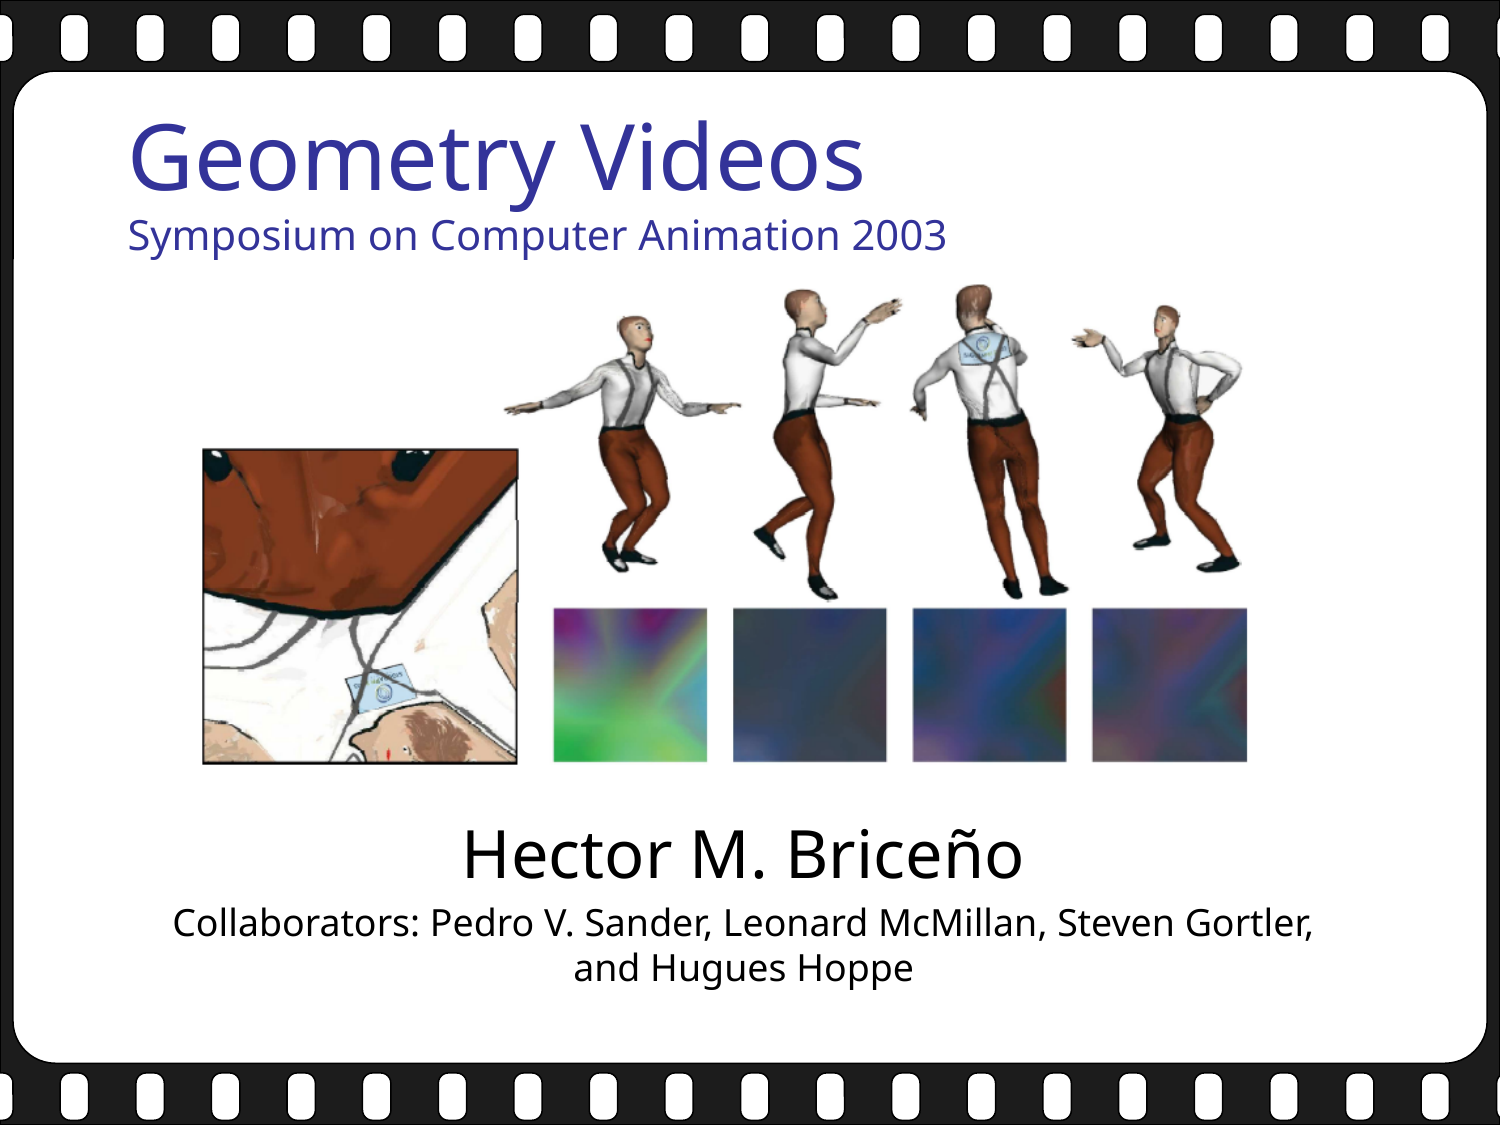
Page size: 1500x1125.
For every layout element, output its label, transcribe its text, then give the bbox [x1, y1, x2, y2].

picture [199, 262, 1288, 786]
title Geometry Videos Symposium on Computer Animation 2003 [112, 24, 1388, 267]
subtitle Hector M. Briceño Collaborators: Pedro V. Sander, Leonard McMillan, Steven Gortler, and Hugues Hoppe [150, 804, 1338, 1092]
